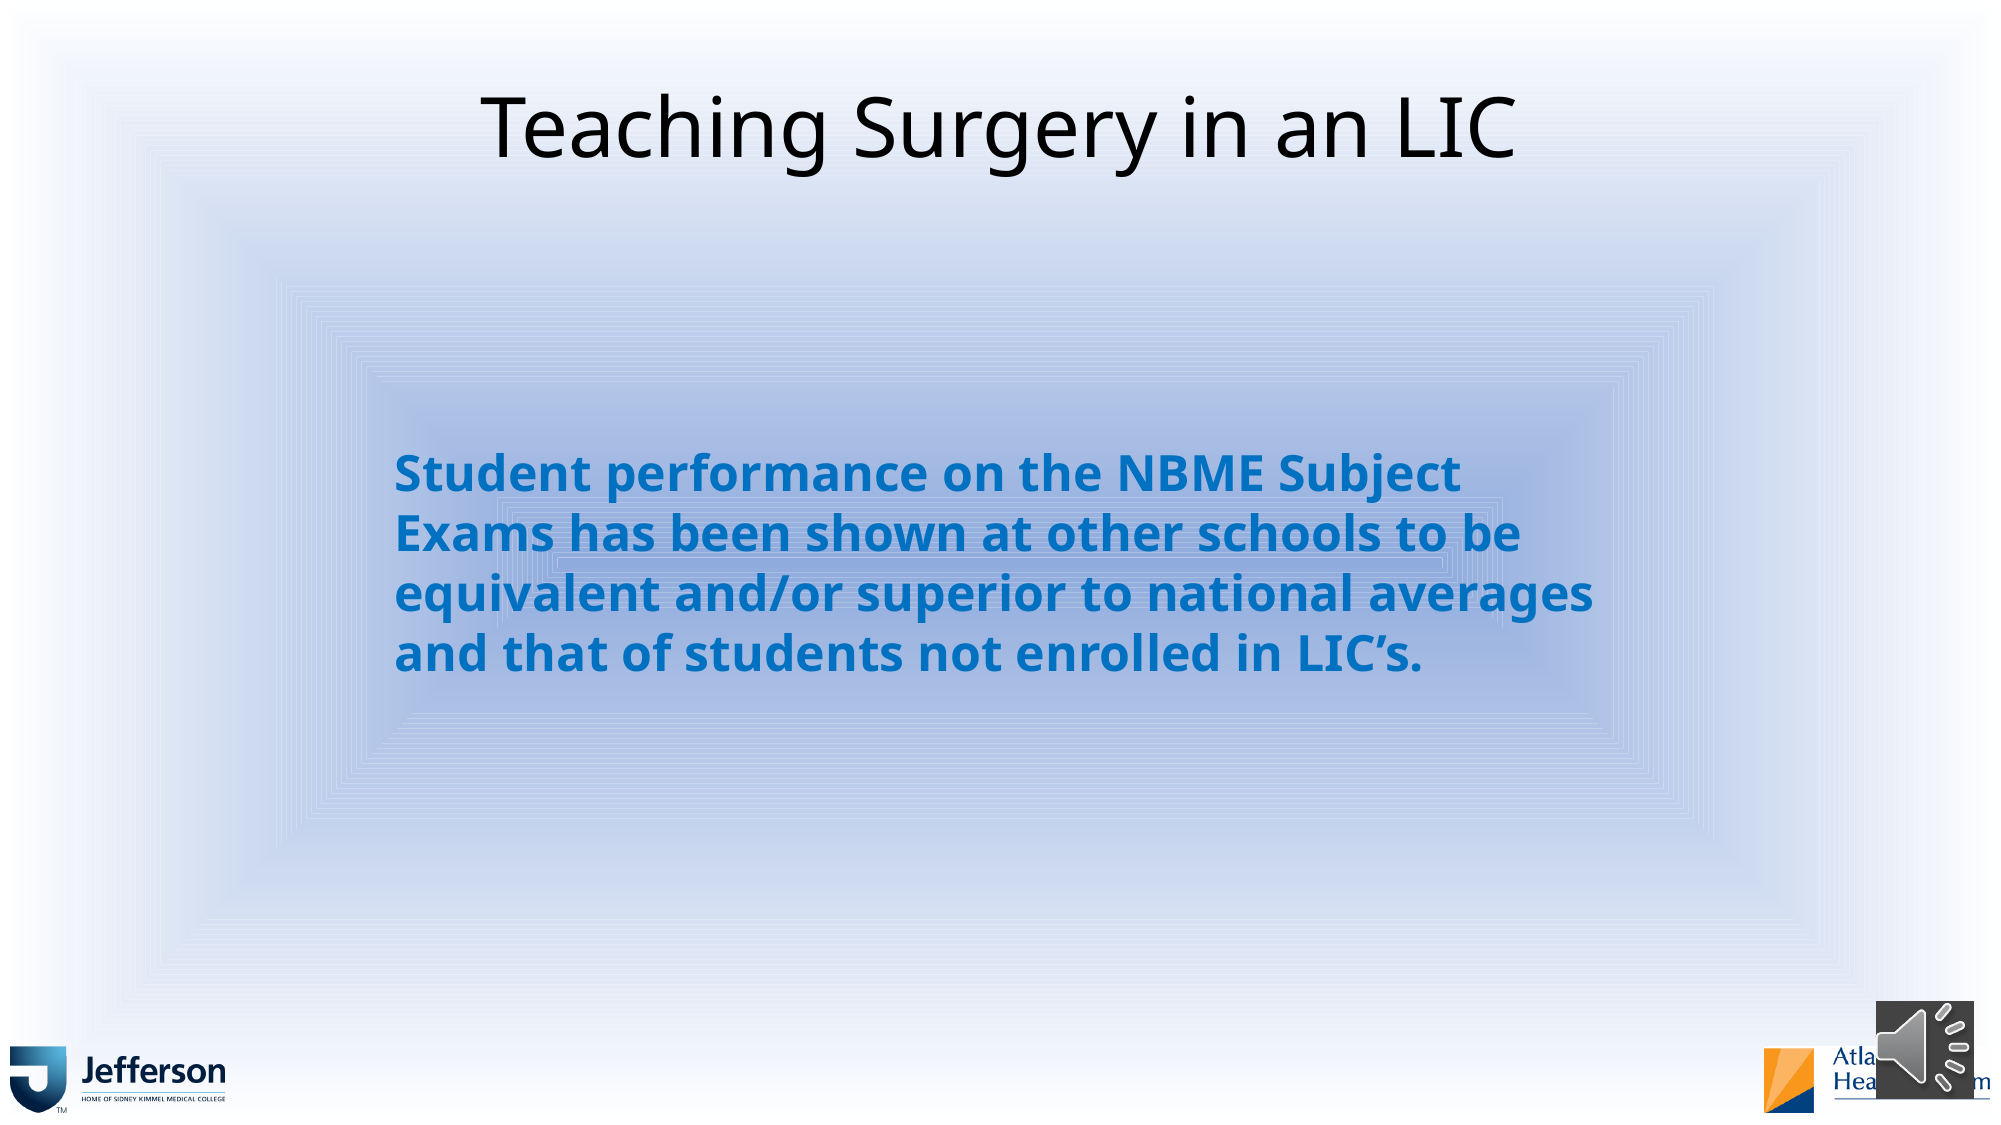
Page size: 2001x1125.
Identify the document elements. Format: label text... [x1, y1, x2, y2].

title Teaching Surgery in an LIC [249, 65, 1750, 183]
text_box Student performance on the NBME Subject Exams has been shown at other schools to be equivalent and/or superior to national averages and that of students not enrolled in LIC’s. [379, 433, 1621, 689]
picture [1764, 999, 1990, 1113]
picture [10, 1046, 225, 1113]
